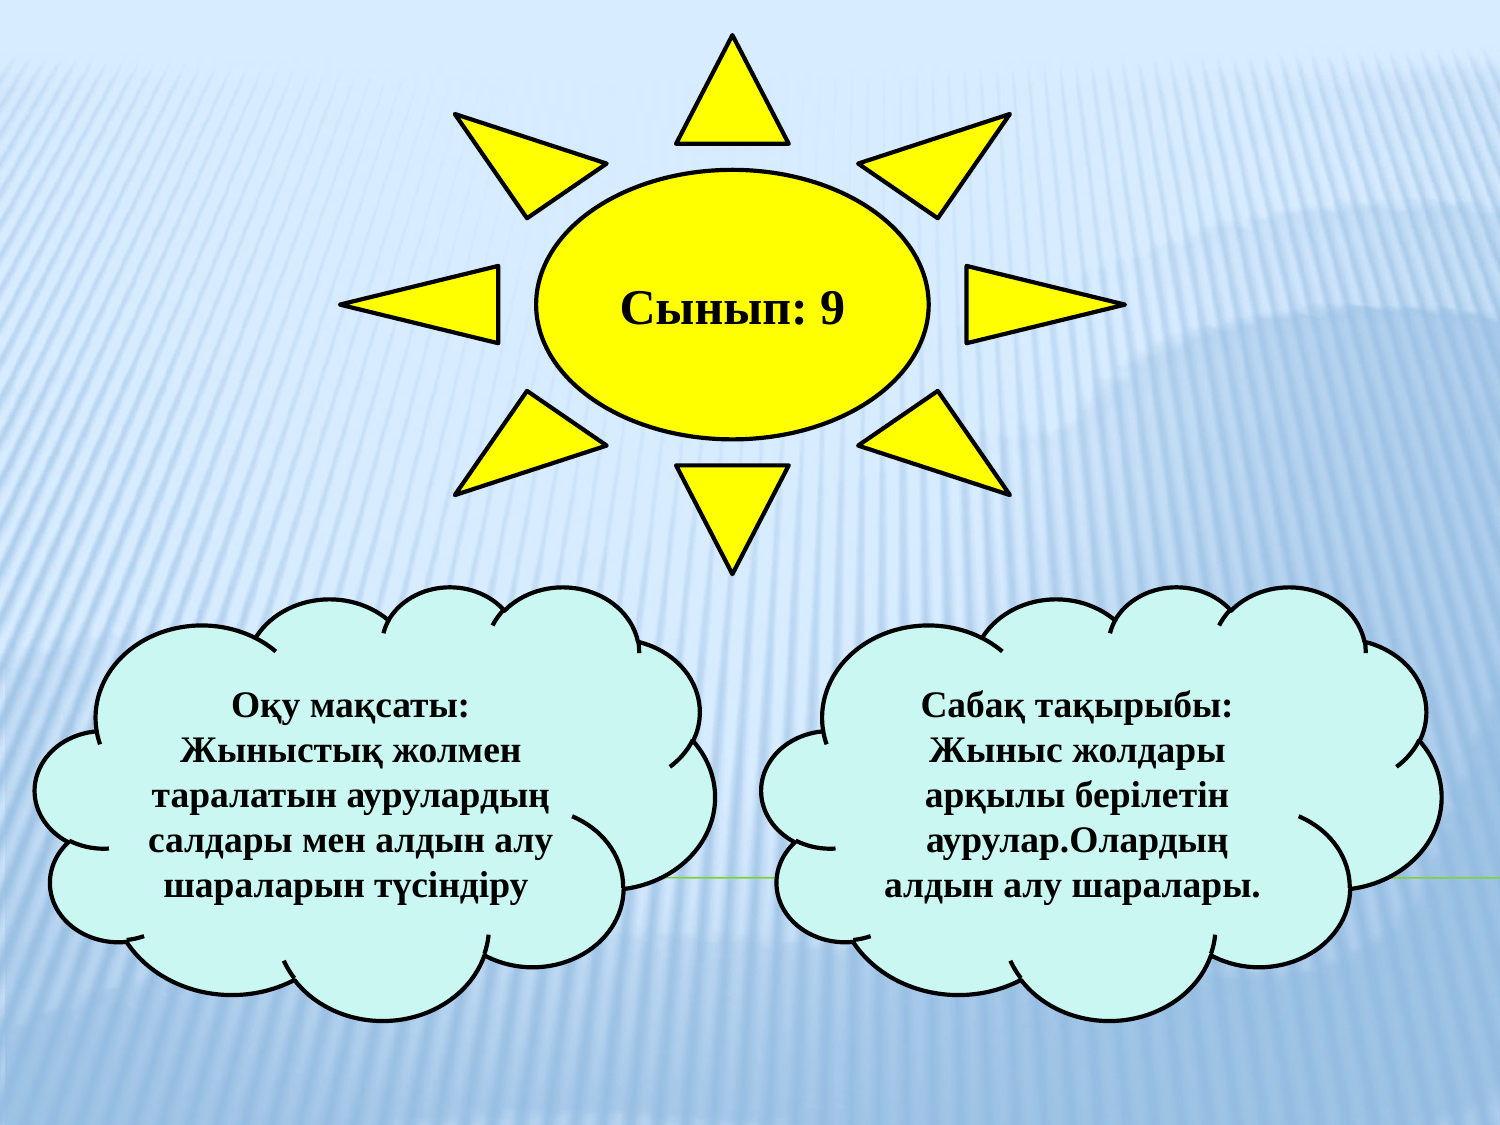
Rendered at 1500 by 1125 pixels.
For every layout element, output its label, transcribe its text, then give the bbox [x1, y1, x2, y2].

text_box Сынып: 9 [856, 111, 1012, 221]
text_box Сабақ тақырыбы: Жыныс жолдары арқылы берілетін аурулар.Олардың алдын алу шаралары. [759, 585, 1444, 1024]
text_box Сынып: 9 [964, 263, 1128, 346]
text_box Сынып: 9 [534, 167, 931, 442]
text_box Сынып: 9 [674, 32, 791, 146]
text_box Сынып: 9 [453, 388, 609, 498]
text_box Сынып: 9 [674, 463, 791, 577]
text_box Сынып: 9 [337, 263, 501, 346]
text_box Оқу мақсаты: Жыныстық жолмен таралатын аурулардың салдары мен алдын алу шараларын түсіндіру [32, 585, 718, 1024]
text_box Сынып: 9 [856, 388, 1012, 498]
text_box Сынып: 9 [453, 111, 609, 221]
